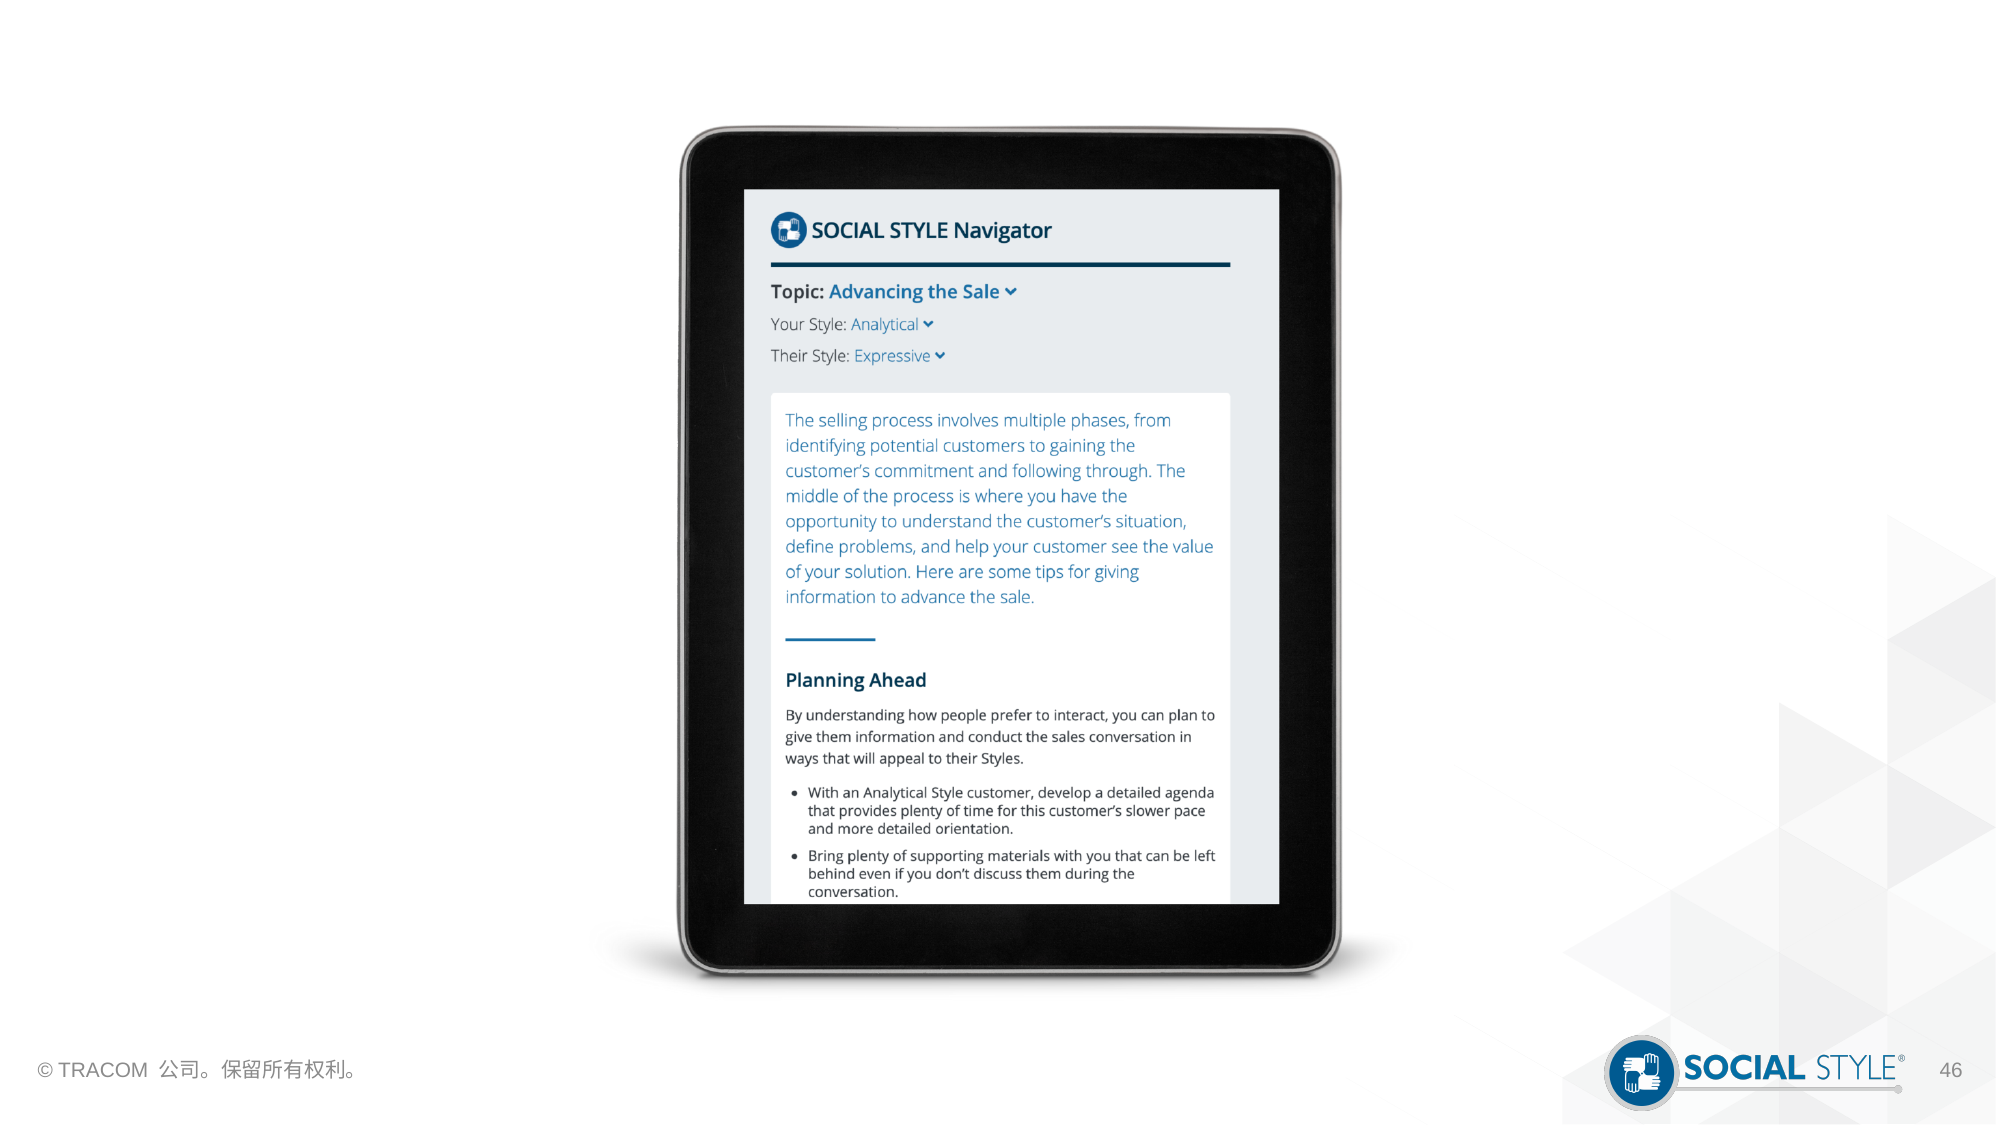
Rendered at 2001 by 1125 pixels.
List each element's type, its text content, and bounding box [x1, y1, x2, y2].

footer © TRACOM 公司。保留所有权利。 [37, 1056, 1338, 1103]
picture [203, 84, 1905, 1056]
picture [1604, 1103, 1905, 1111]
slide_number 46 [1512, 1056, 1963, 1103]
